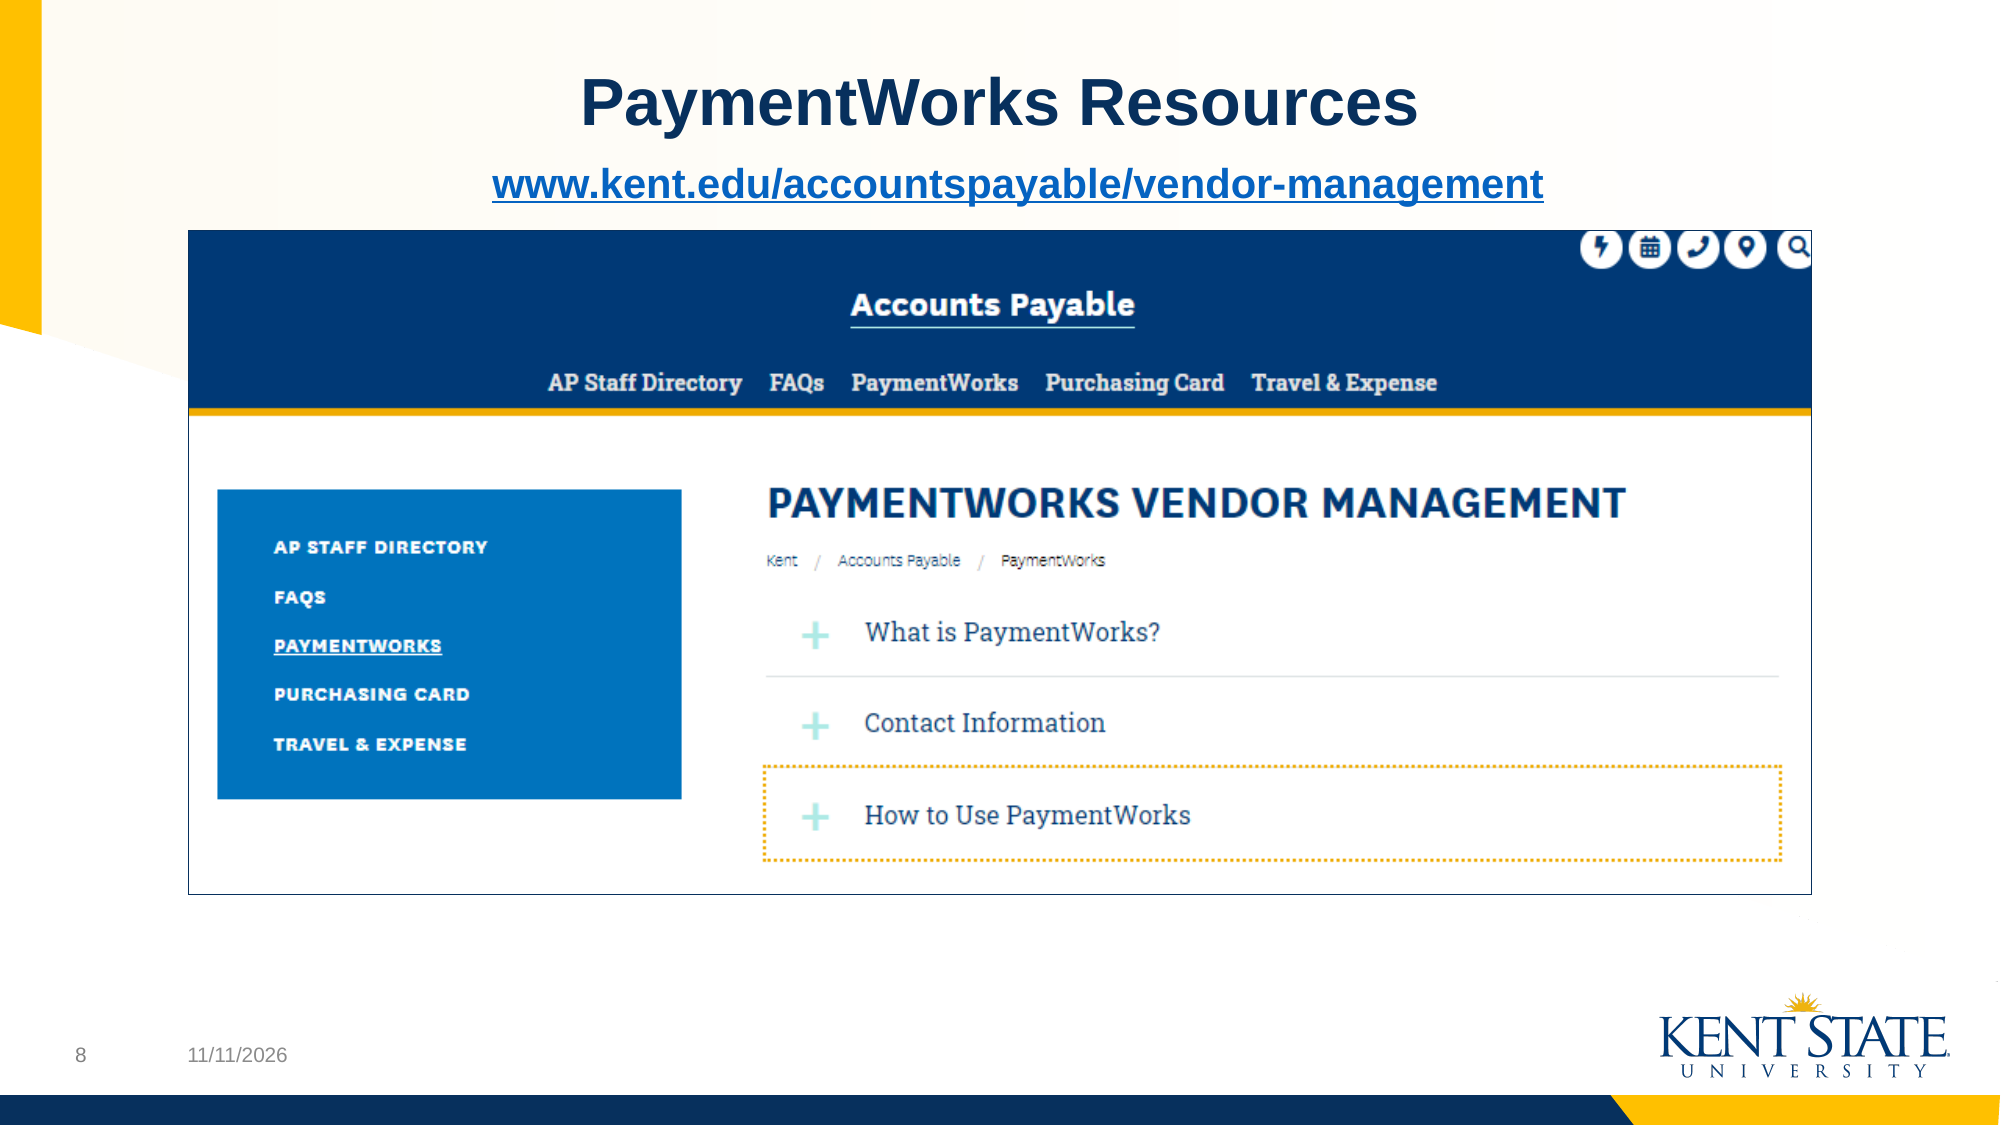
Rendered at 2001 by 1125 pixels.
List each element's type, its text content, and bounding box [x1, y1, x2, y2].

picture [1659, 992, 1950, 1078]
list www.kent.edu/accountspayable/vendor-management [155, 154, 1881, 979]
picture [41, 0, 2000, 982]
title PaymentWorks Resources [137, 59, 1863, 278]
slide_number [137, 1024, 338, 1085]
